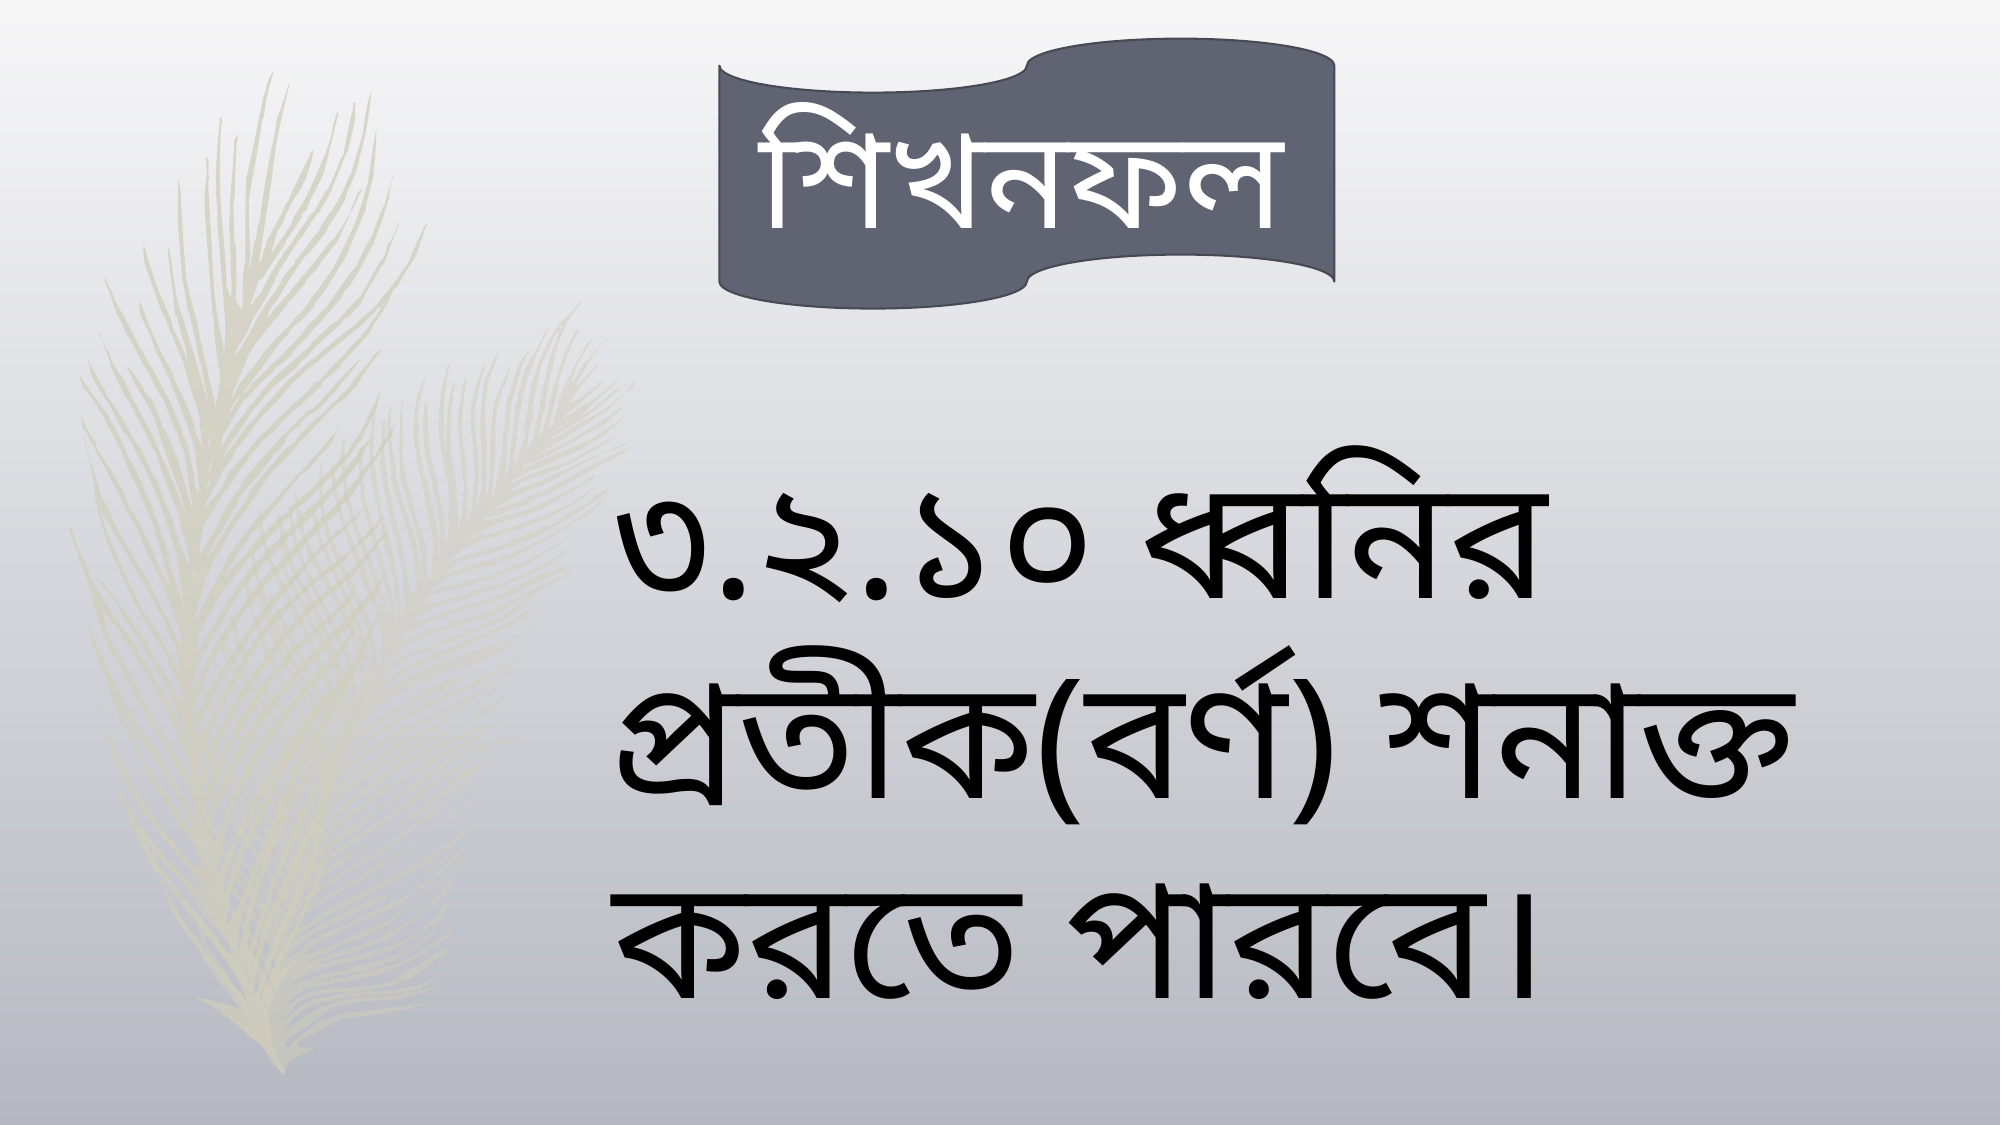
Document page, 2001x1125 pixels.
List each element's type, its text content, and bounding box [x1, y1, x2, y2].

text_box ৩.২.১০ ধ্বনির প্রতীক(বর্ণ) শনাক্ত করতে পারবে। [597, 424, 1958, 1040]
text_box শিখনফল [718, 37, 1336, 310]
